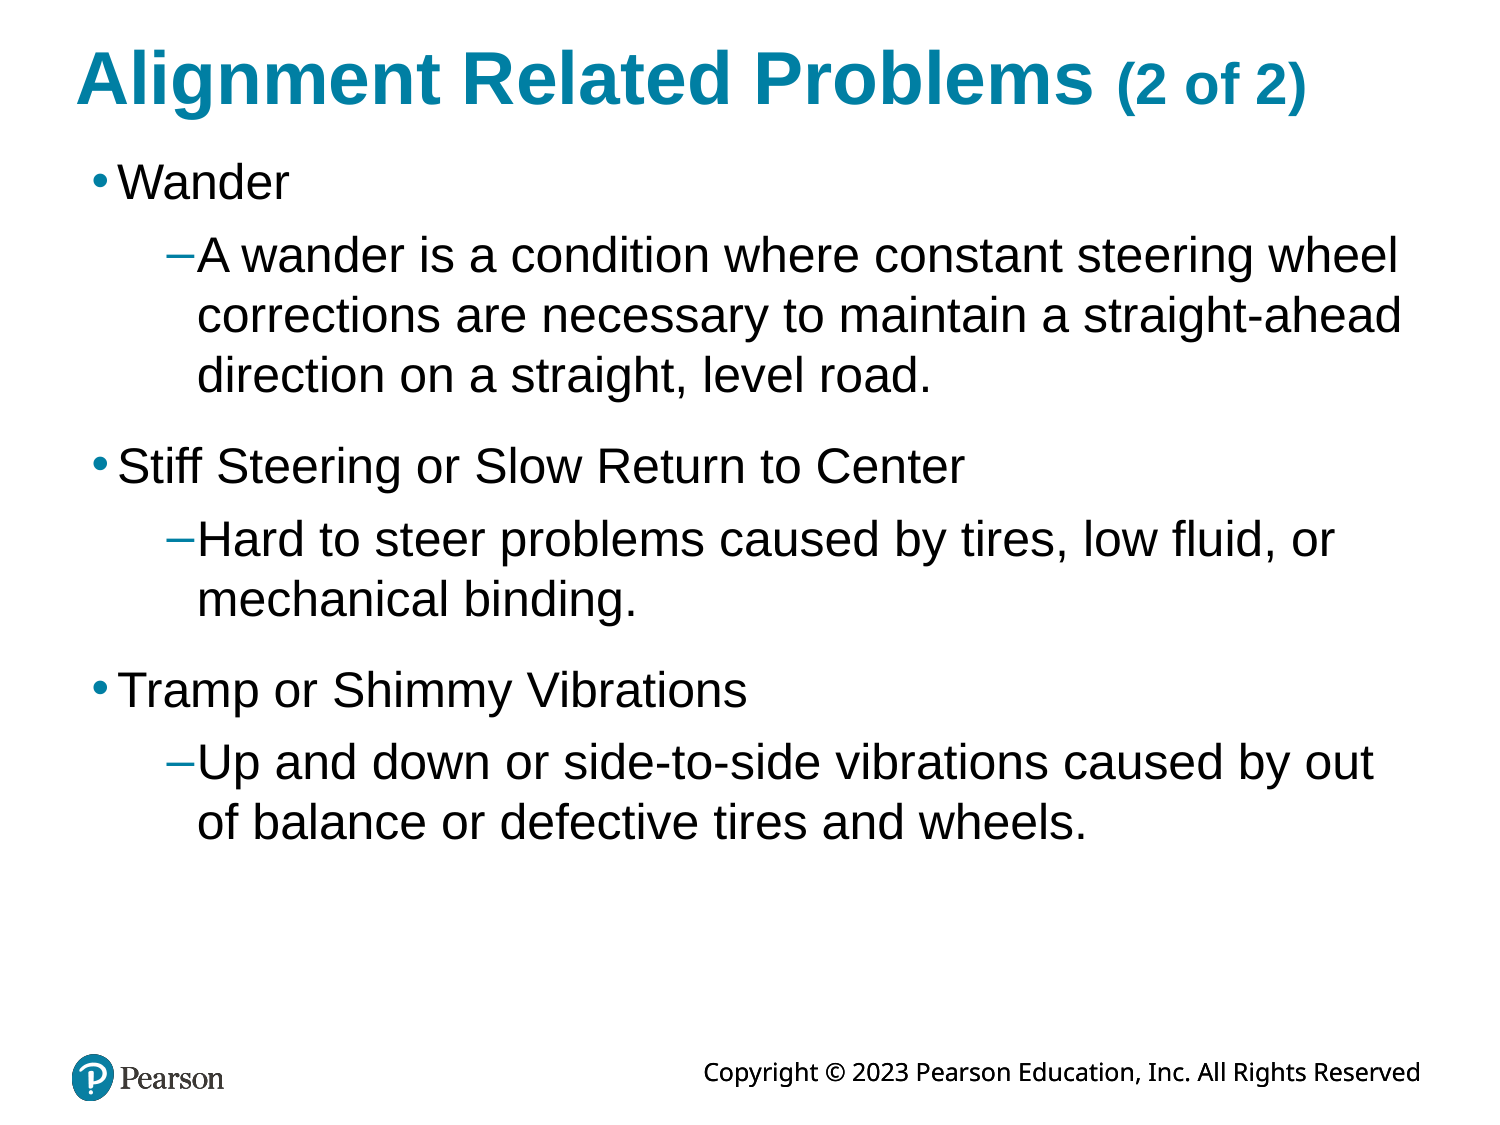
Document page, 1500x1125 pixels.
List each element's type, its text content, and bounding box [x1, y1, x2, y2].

picture [80, 1063, 106, 1088]
picture [72, 1054, 87, 1070]
list Wander A wander is a condition where constant steering wheel corrections are necessary to maintain a straight-ahead direction on a straight, level road. Stiff Steering or Slow Return to Center Hard to steer problems caused by tires, low fluid, or mechanical binding. Tramp or Shimmy Vibrations Up and down or side-to-side vibrations caused by out of balance or defective tires and wheels. [75, 142, 1425, 858]
picture [72, 1088, 83, 1101]
picture [98, 1054, 224, 1101]
title Alignment Related Problems (2 of 2) [75, 22, 1425, 142]
